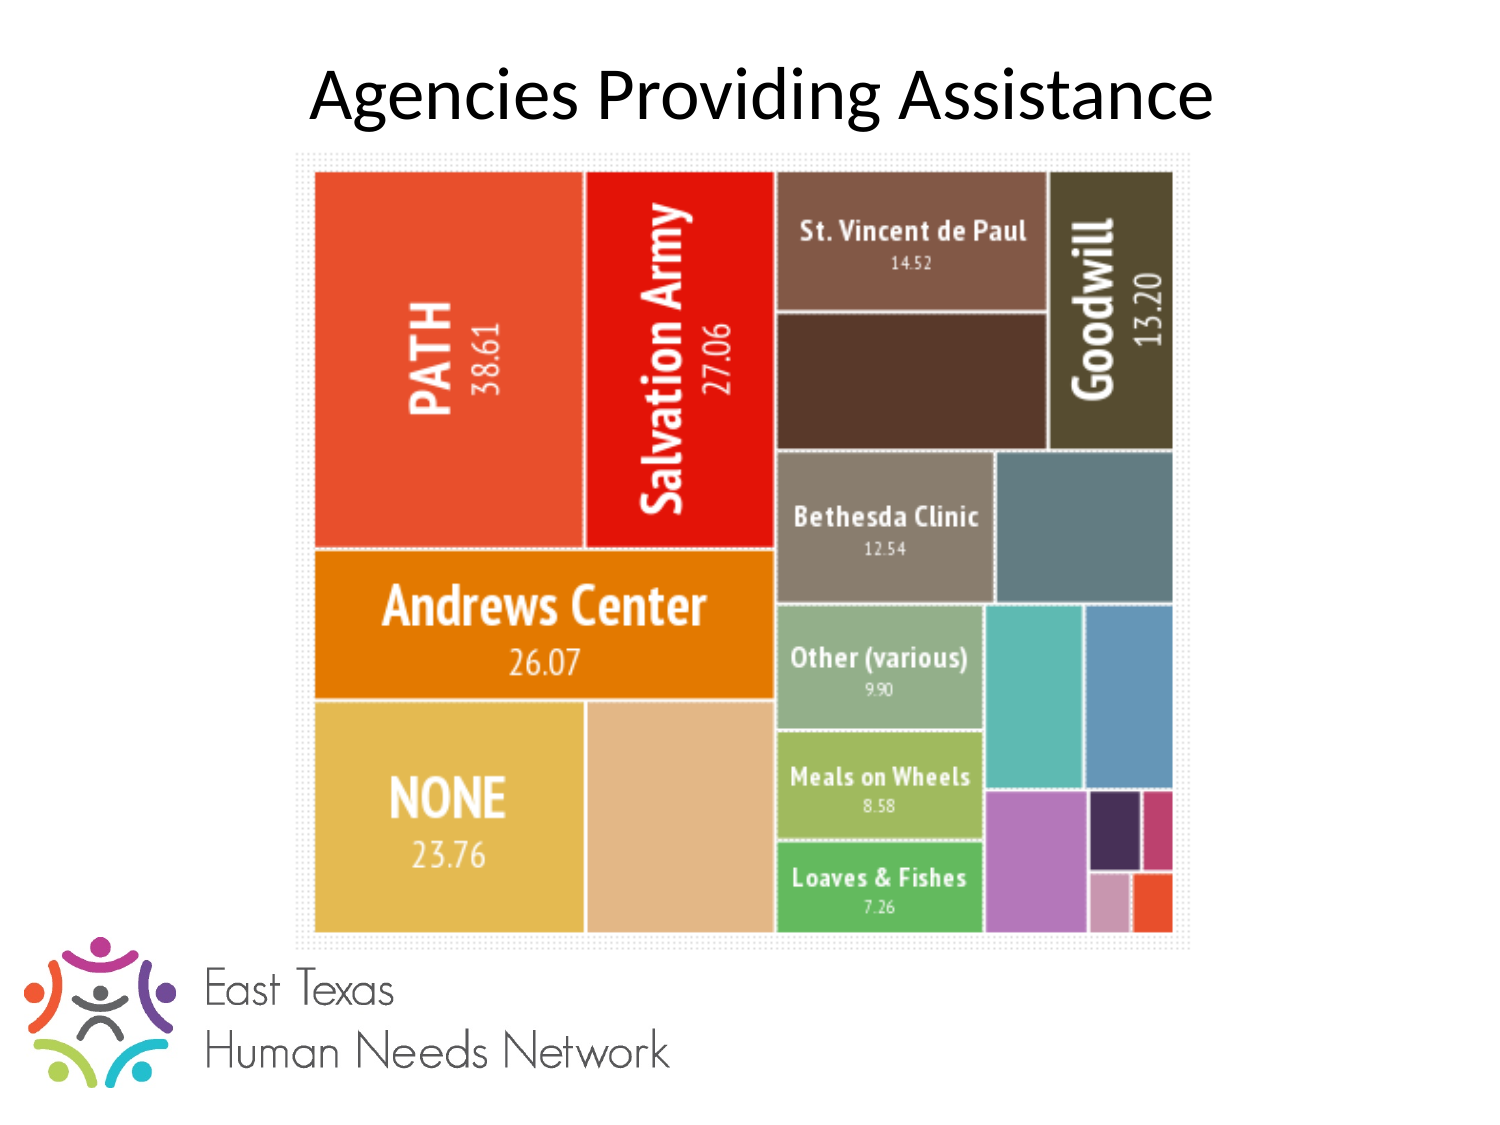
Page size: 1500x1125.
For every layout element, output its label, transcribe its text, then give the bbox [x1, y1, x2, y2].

picture [24, 149, 1201, 1088]
text_box Agencies Providing Assistance [187, 37, 1338, 150]
